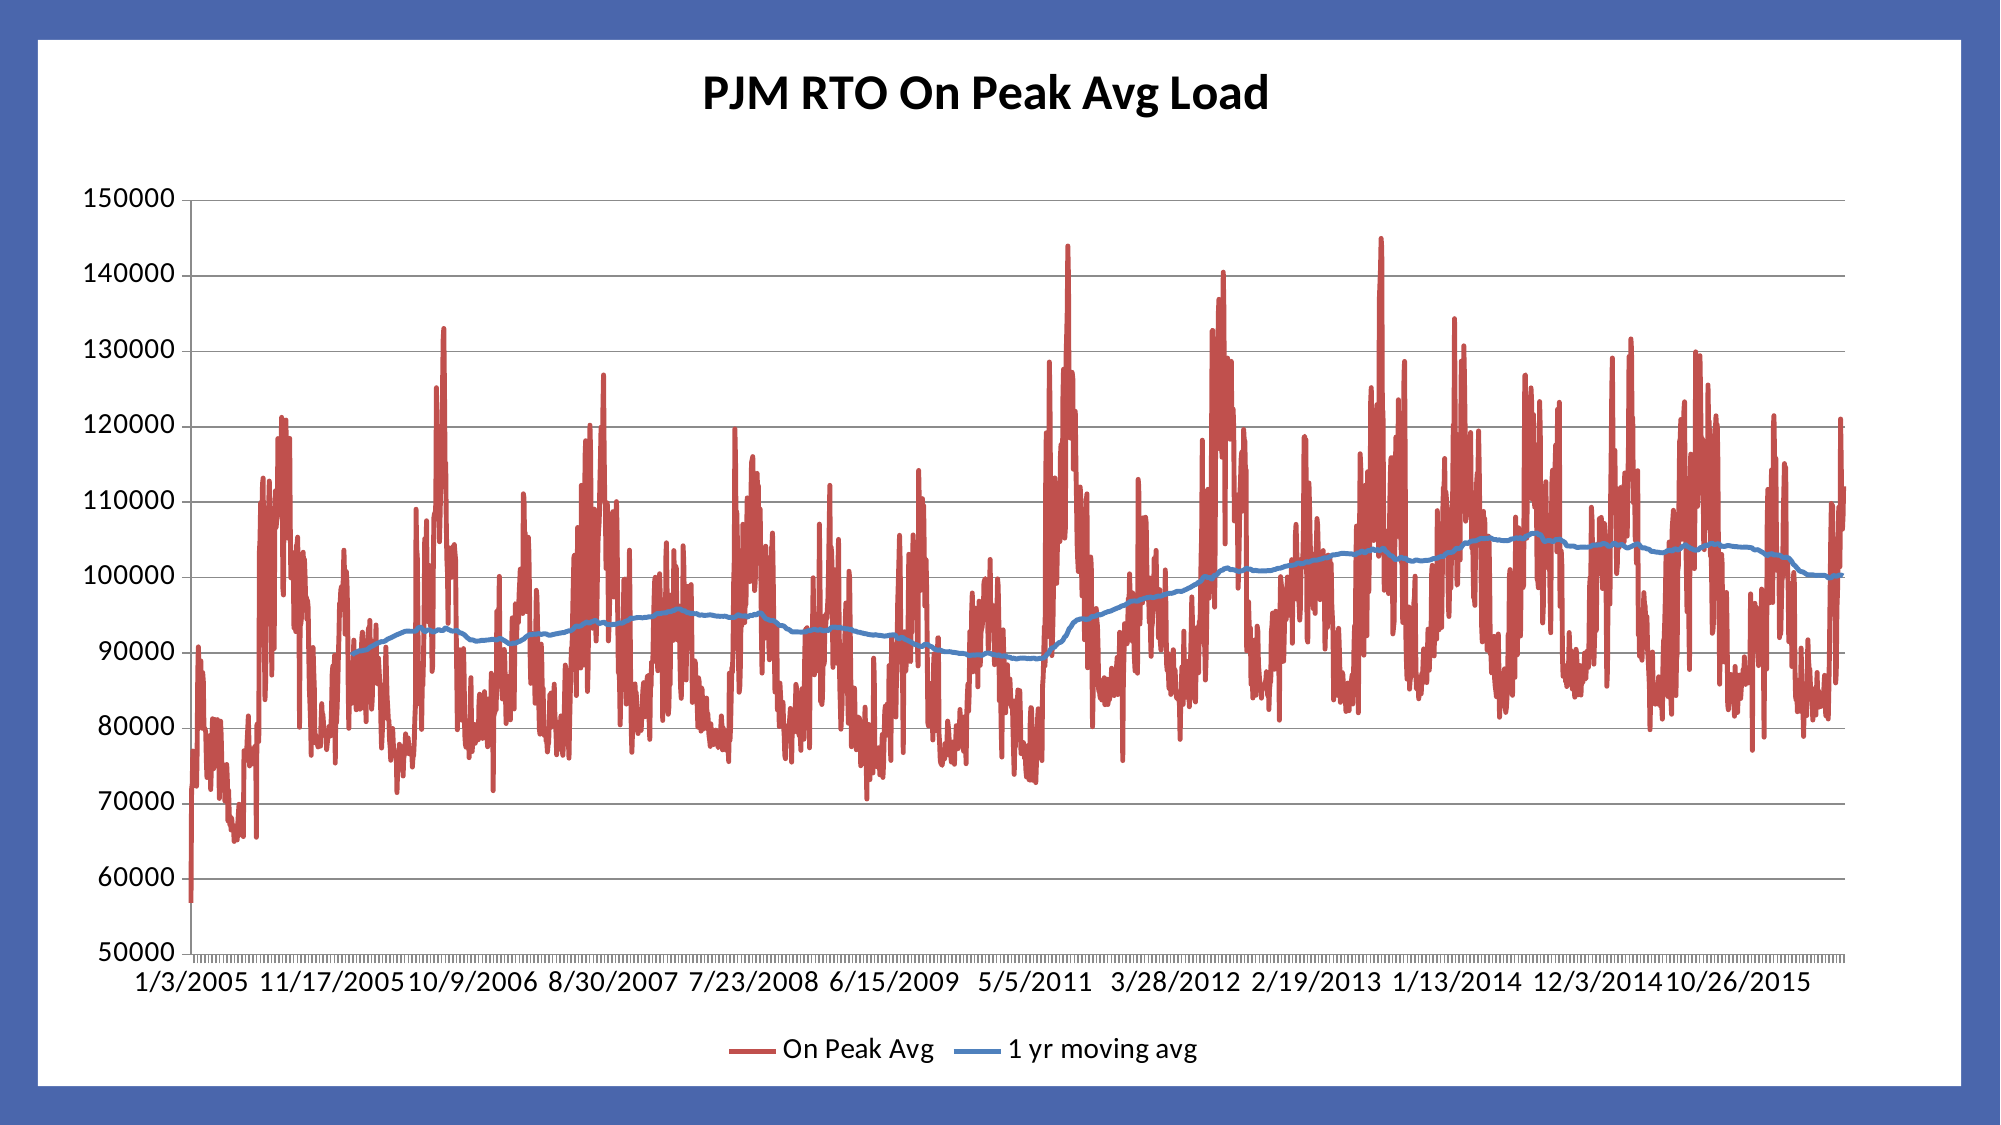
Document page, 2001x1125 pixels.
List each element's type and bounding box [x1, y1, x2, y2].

chart [45, 56, 1883, 1073]
